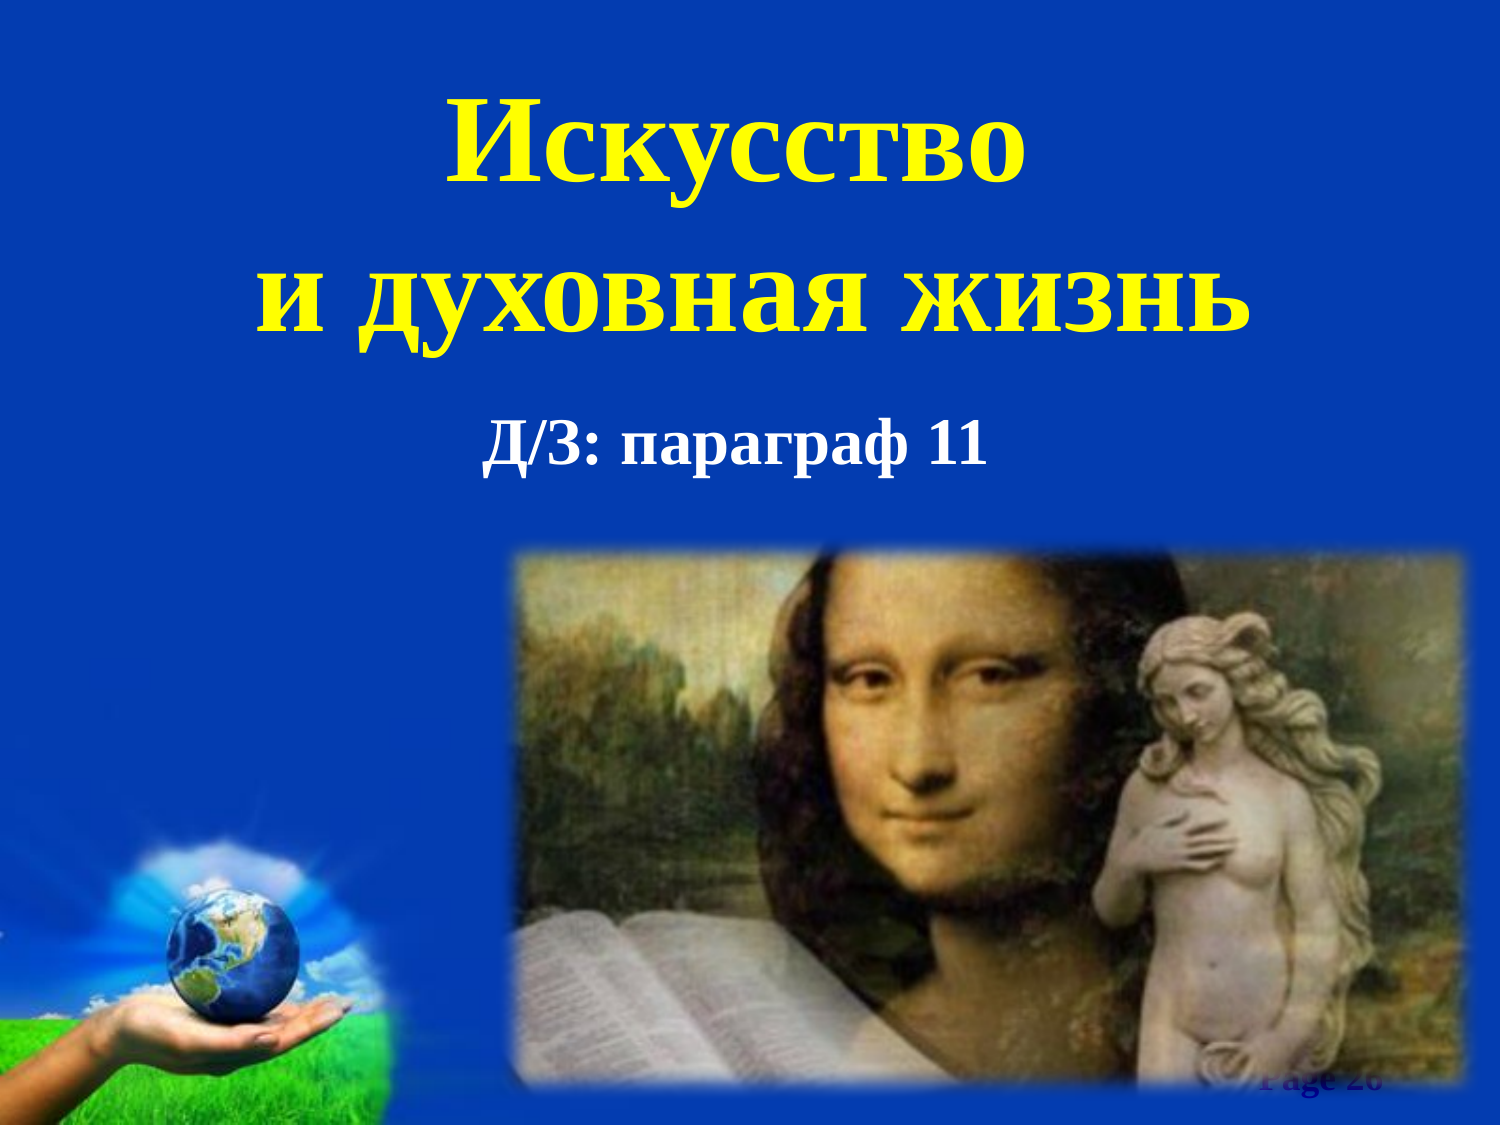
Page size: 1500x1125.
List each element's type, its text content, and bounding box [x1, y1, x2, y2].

text_box Д/З: параграф 11 [467, 390, 1006, 485]
picture [0, 0, 1500, 1125]
text_box Искусство и духовная жизнь [24, 49, 1482, 364]
